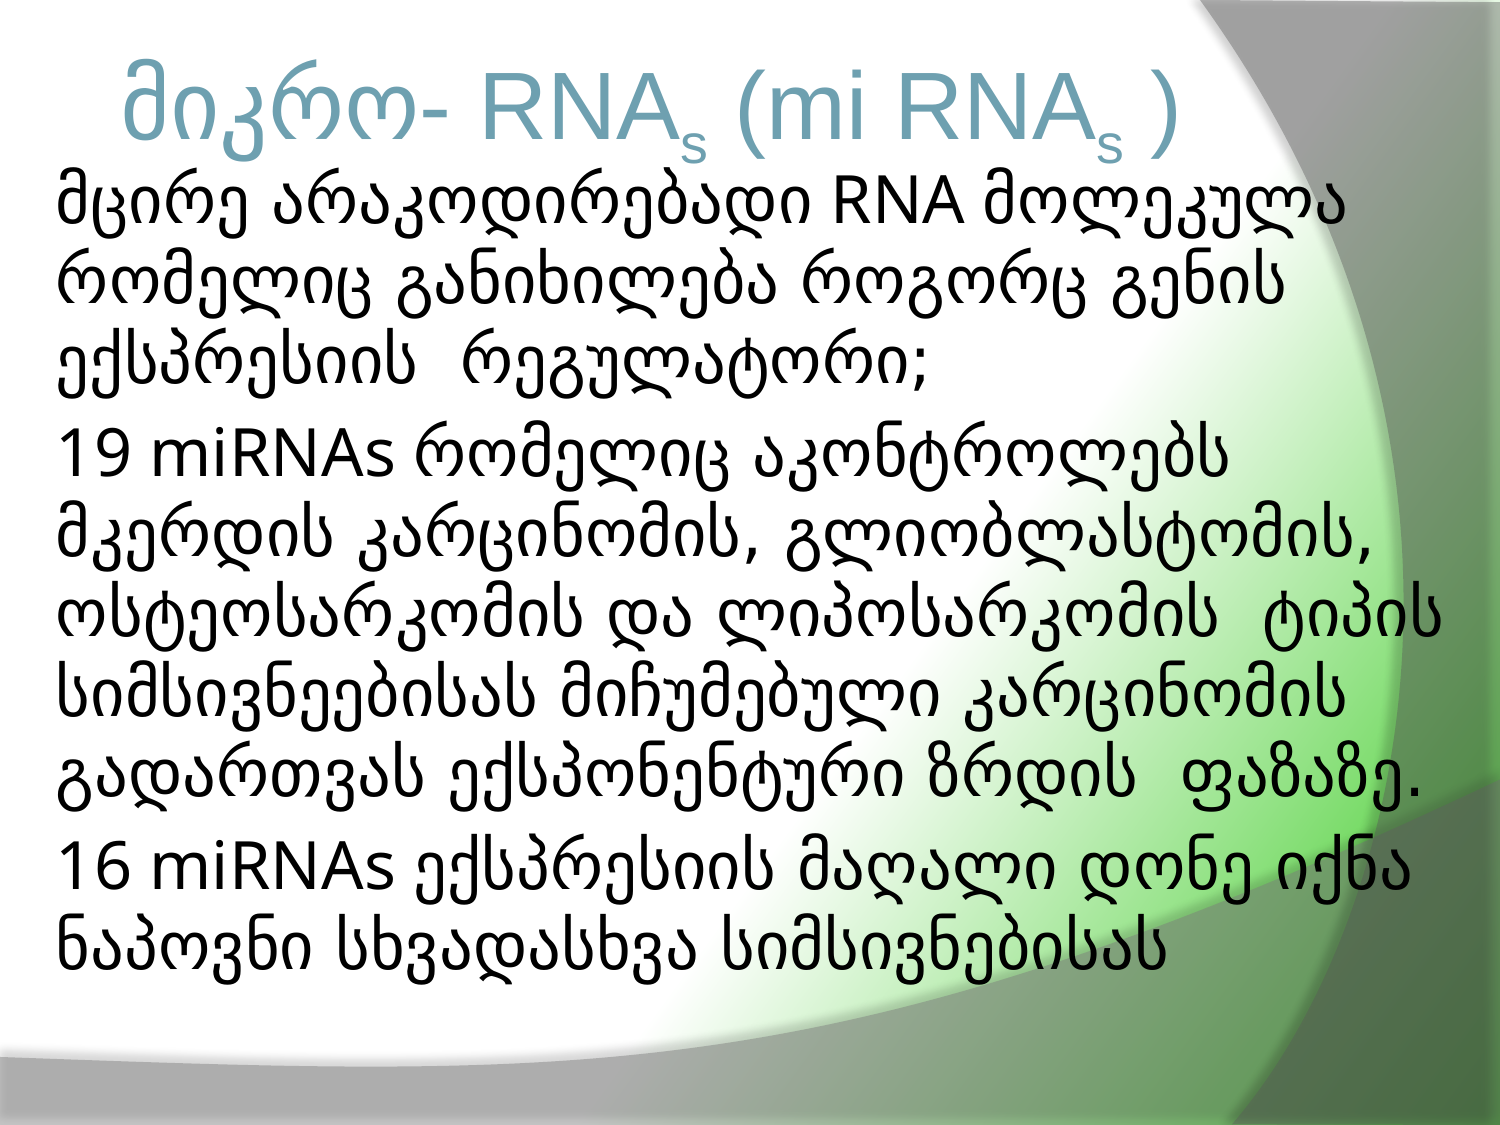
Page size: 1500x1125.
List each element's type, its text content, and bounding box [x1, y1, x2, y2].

list მცირე არაკოდირებადი RNA მოლეკულა რომელიც განიხილება როგორც გენის ექსპრესიის რეგულატორი; 19 miRNAs რომელიც აკონტროლებს მკერდის კარცინომის, გლიობლასტომის, ოსტეოსარკომის და ლიპოსარკომის ტიპის სიმსივნეებისას მიჩუმებული კარცინომის გადართვას ექსპონენტური ზრდის ფაზაზე. 16 miRNAs ექსპრესიის მაღალი დონე იქნა ნაპოვნი სხვადასხვა სიმსივნებისას [29, 148, 1483, 1047]
title მიკრო- RNAs (mi RNAs ) [112, 45, 1388, 148]
